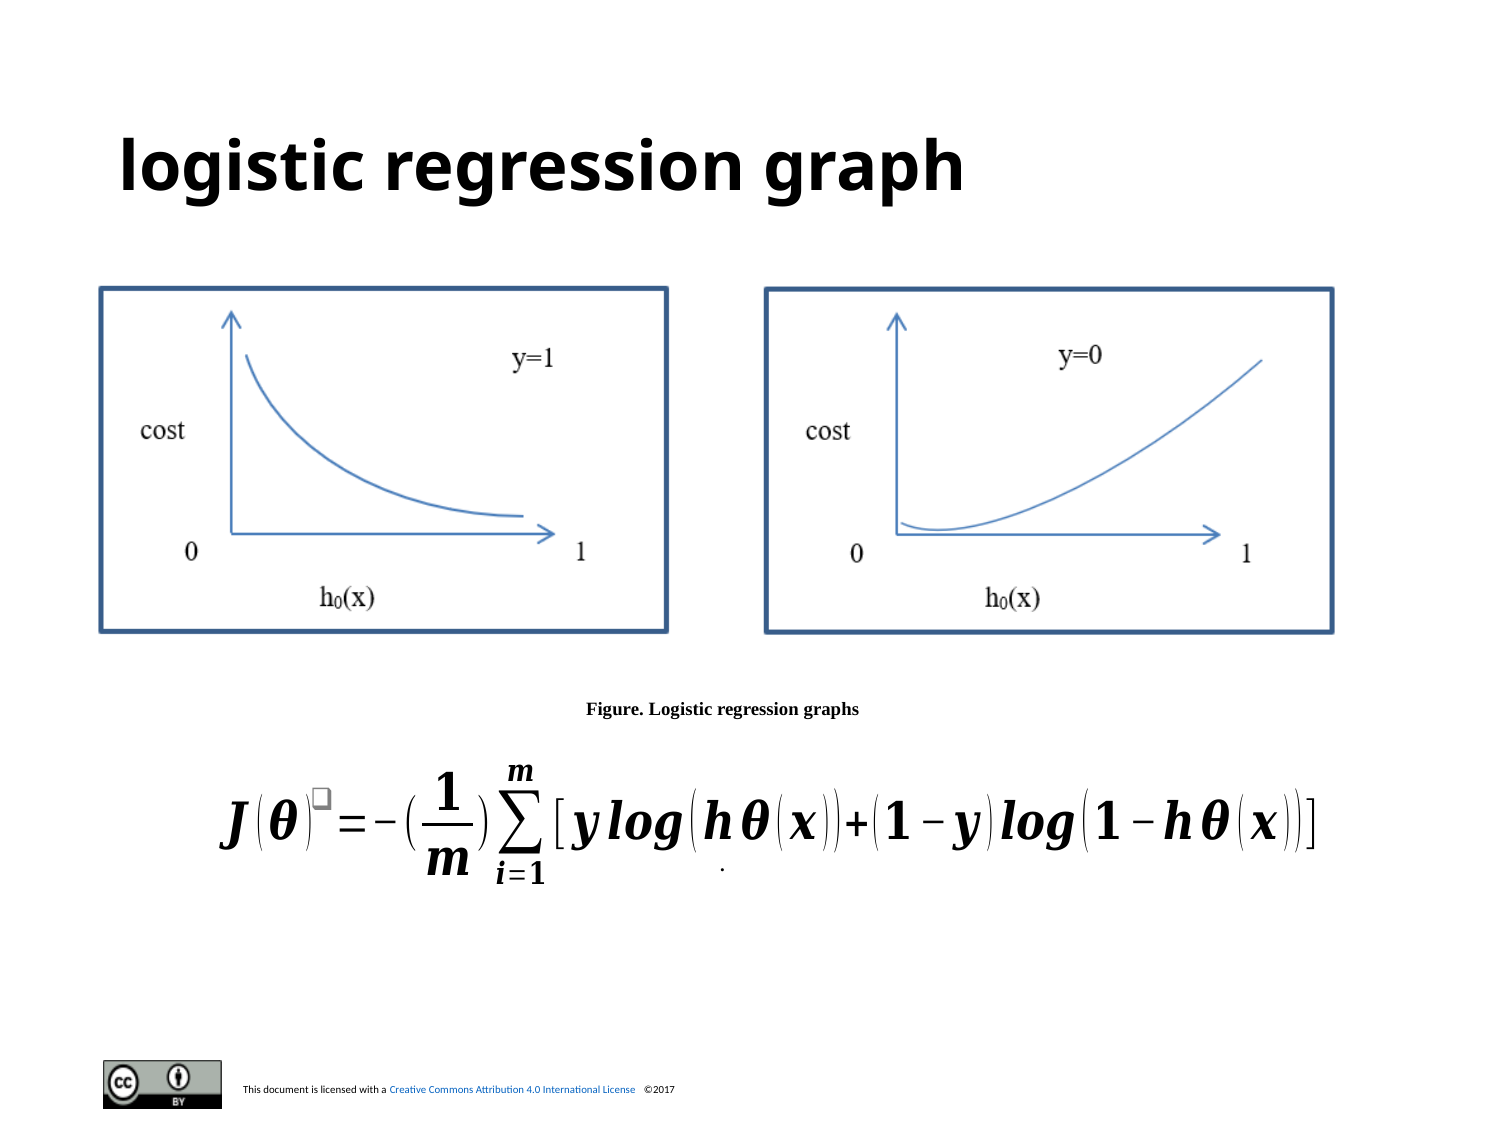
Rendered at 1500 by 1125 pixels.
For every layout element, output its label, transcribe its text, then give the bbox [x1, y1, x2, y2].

title logistic regression graph [103, 59, 1397, 278]
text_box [46, 266, 1378, 722]
picture [103, 1060, 222, 1109]
